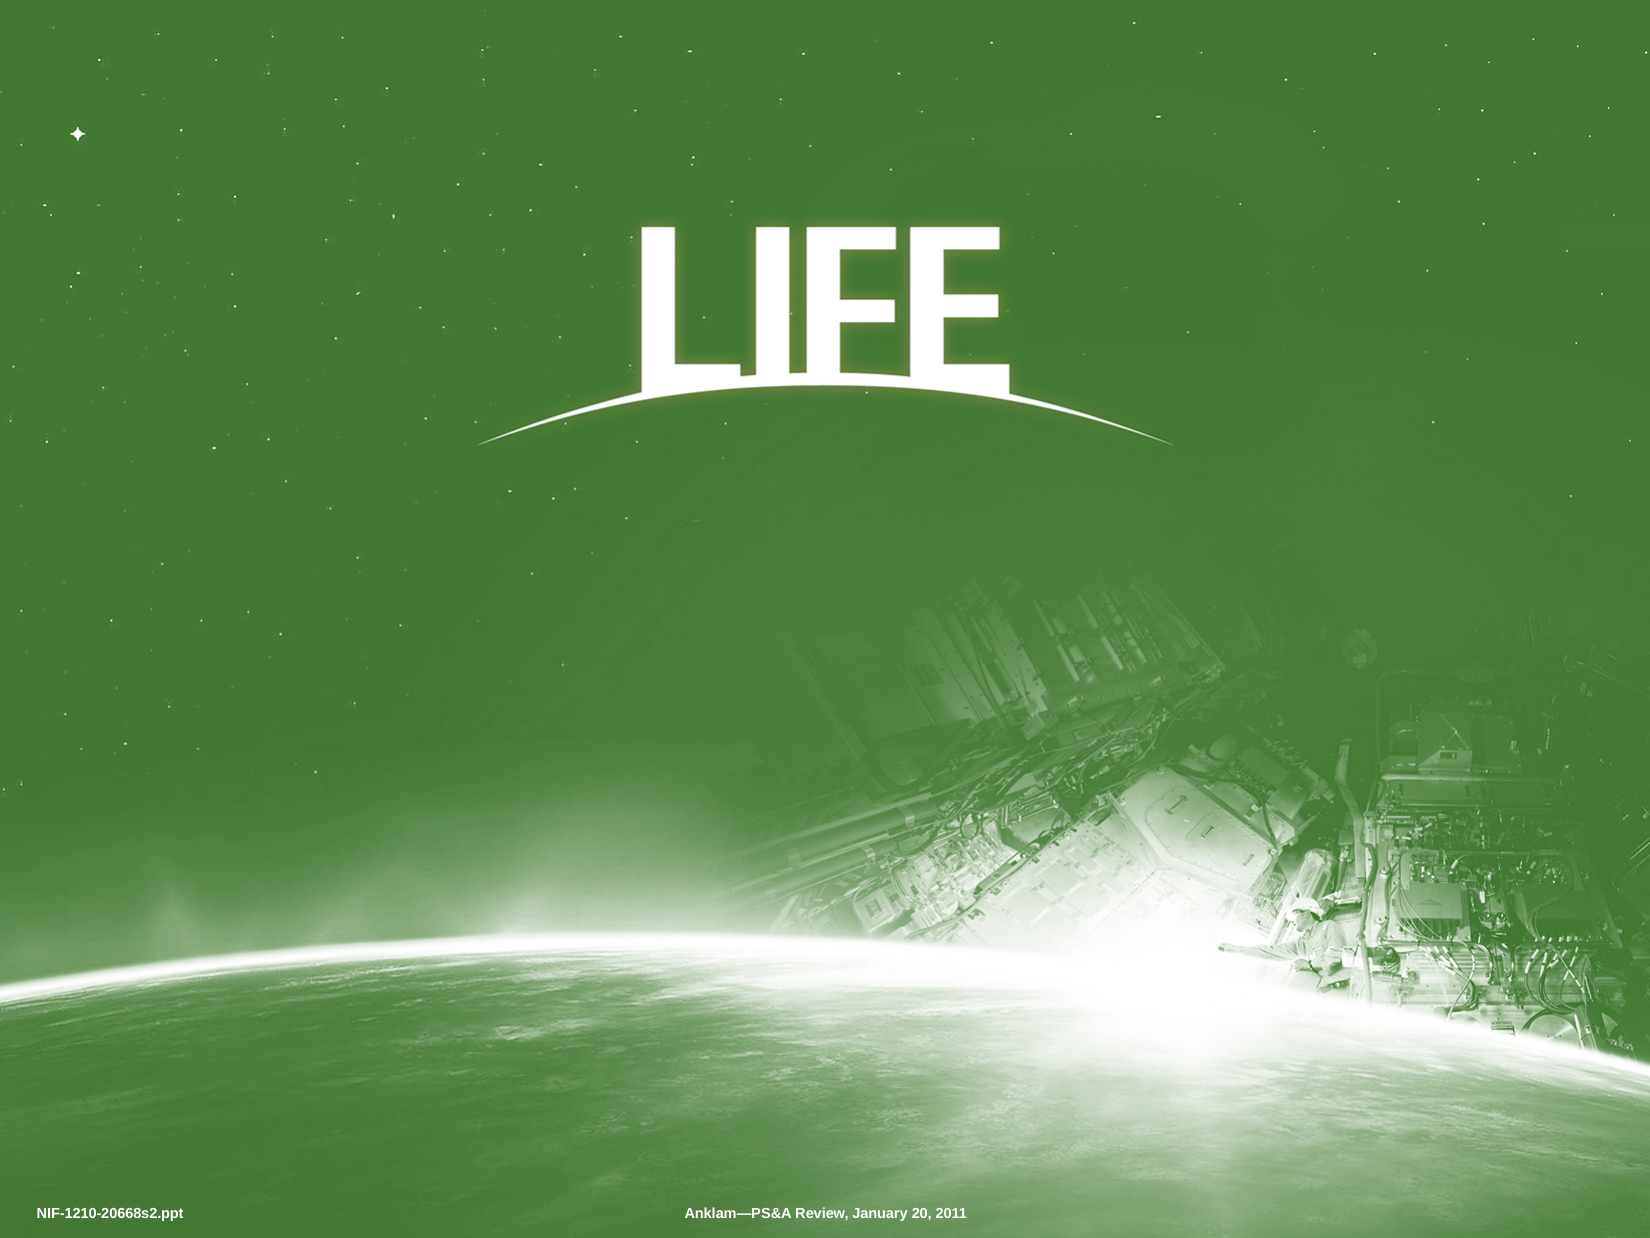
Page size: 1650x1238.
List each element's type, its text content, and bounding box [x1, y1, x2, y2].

picture [0, 0, 1650, 1238]
text_box Anklam—PS&A Review, January 20, 2011 [564, 1203, 1088, 1222]
text_box NIF-1210-20668s2.ppt [36, 1204, 422, 1222]
